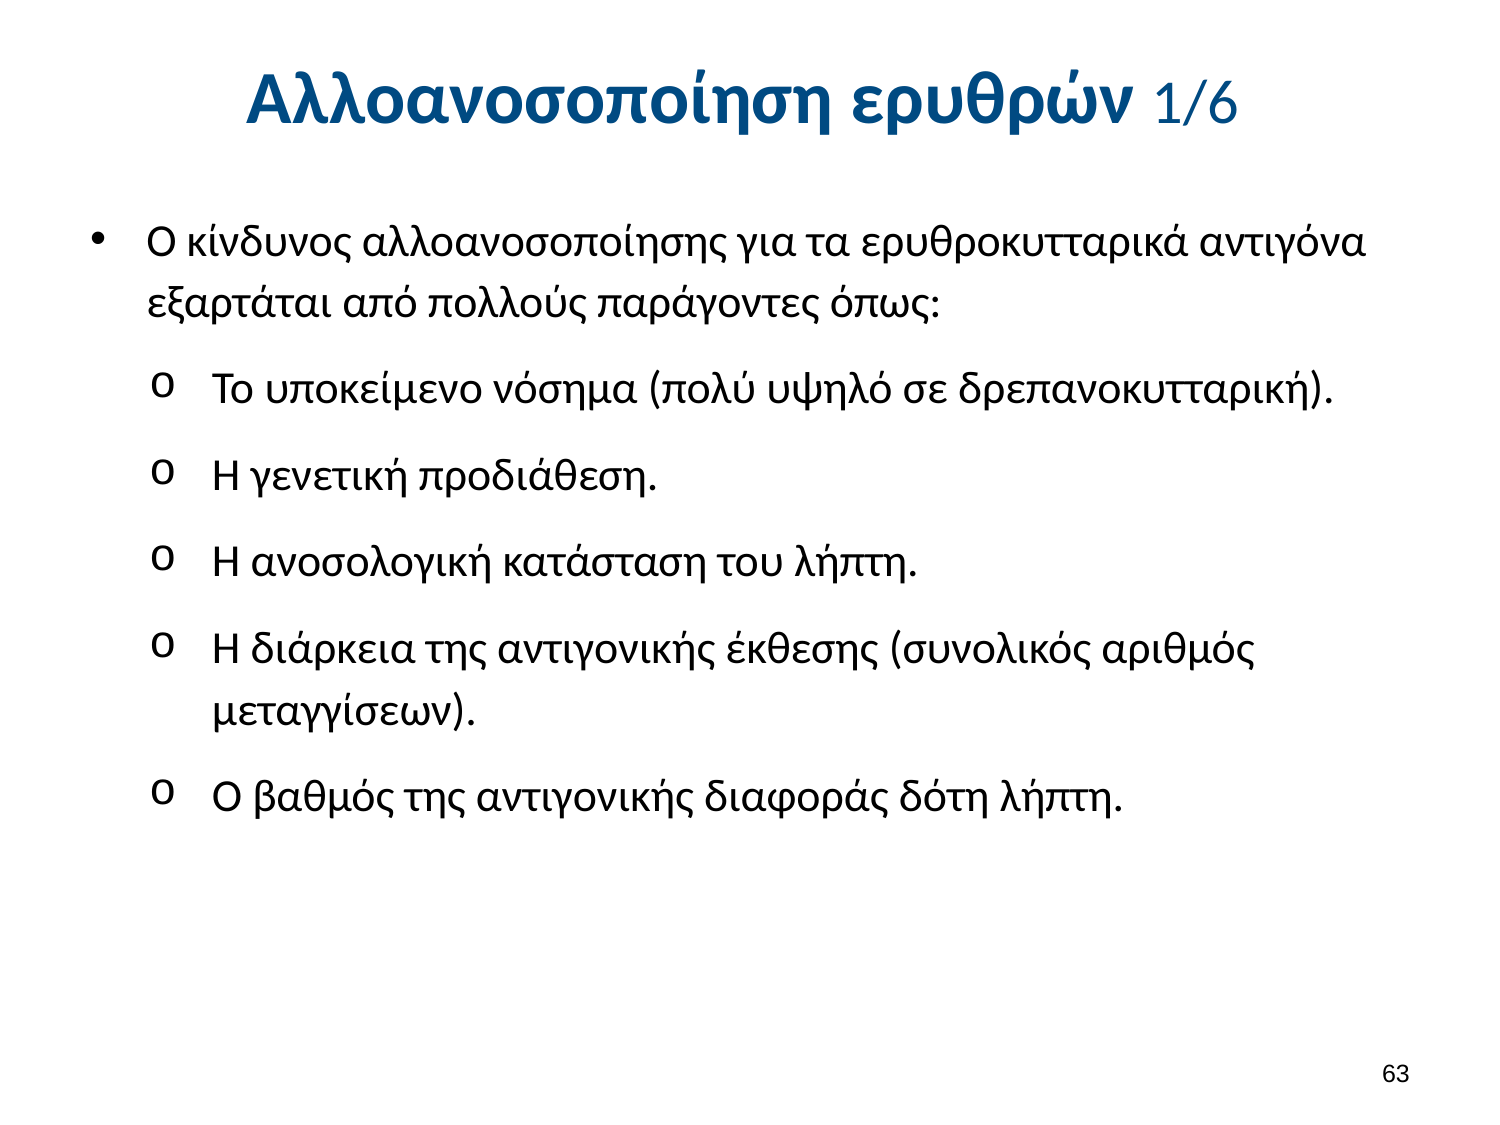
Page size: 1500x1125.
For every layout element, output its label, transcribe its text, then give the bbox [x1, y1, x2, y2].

title Αλλοανοσοποίηση ερυθρών 1/6 [76, 19, 1427, 169]
slide_number 62 [1074, 1042, 1425, 1103]
list Ο κίνδυνος αλλοανοσοποίησης για τα ερυθροκυτταρικά αντιγόνα εξαρτάται από πολλούς παράγοντες όπως: Το υποκείμενο νόσημα (πολύ υψηλό σε δρεπανοκυτταρική). Η γενετική προδιάθεση. Η ανοσολογική κατάσταση του λήπτη. Η διάρκεια της αντιγονικής έκθεσης (συνολικός αριθμός μεταγγίσεων). Ο βαθμός της αντιγονικής διαφοράς δότη λήπτη. [75, 196, 1447, 1024]
